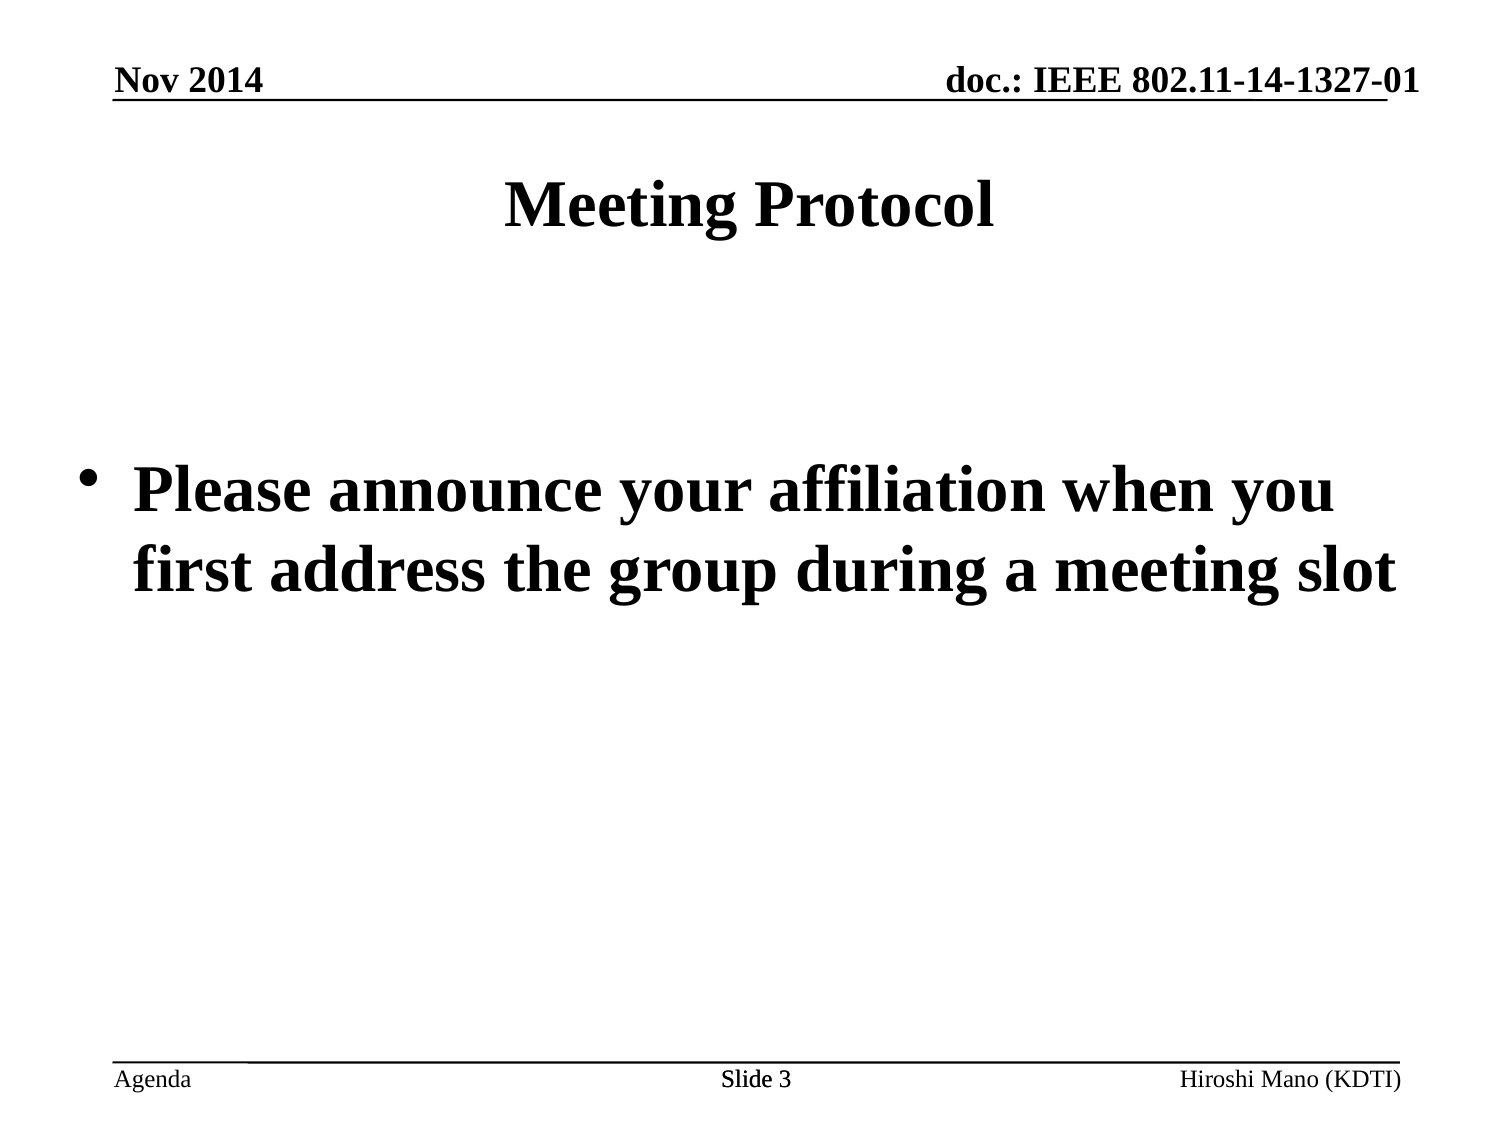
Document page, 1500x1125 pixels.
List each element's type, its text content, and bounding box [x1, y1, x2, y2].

text_box Slide 3 [675, 1062, 838, 1093]
title Meeting Protocol [112, 112, 1388, 288]
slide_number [114, 54, 274, 101]
list Please announce your affiliation when you first address the group during a meeting slot [62, 437, 1451, 713]
footer Hiroshi Mano (KDTI) [1171, 1061, 1402, 1093]
